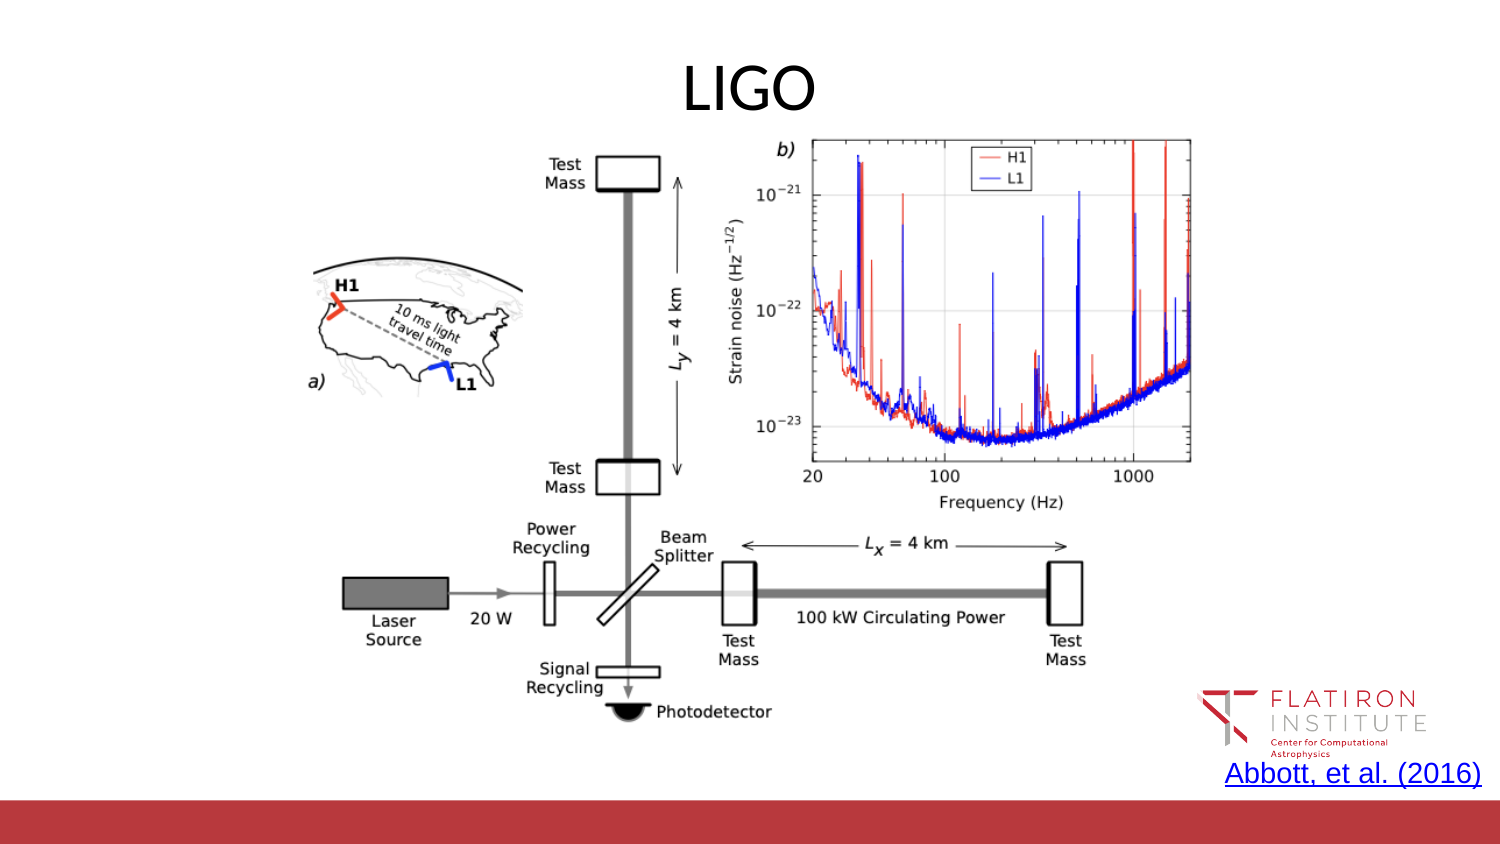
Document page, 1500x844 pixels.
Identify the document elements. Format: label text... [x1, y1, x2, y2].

picture [297, 126, 1426, 759]
text_box Abbott, et al. (2016) [1209, 739, 1500, 844]
title LIGO [75, 33, 1425, 175]
